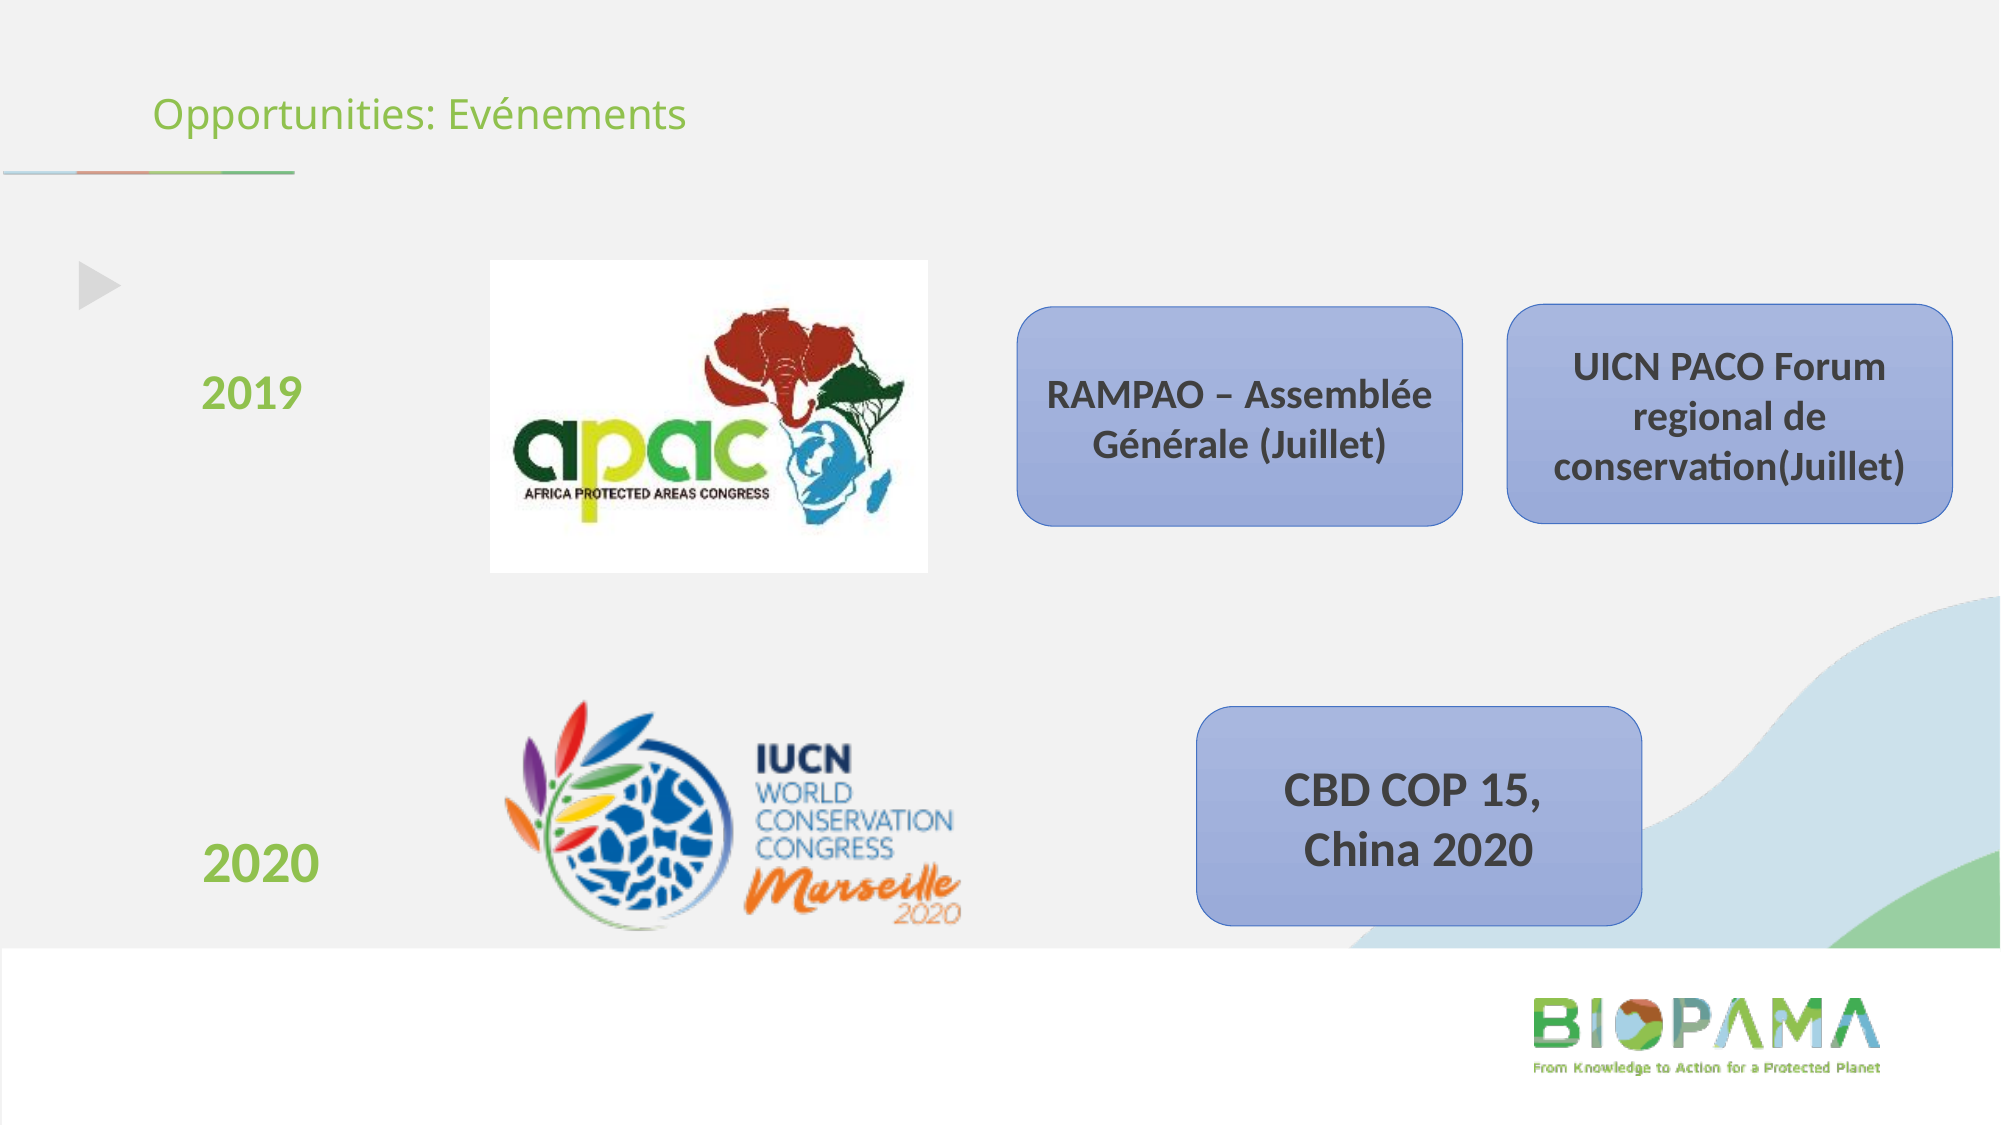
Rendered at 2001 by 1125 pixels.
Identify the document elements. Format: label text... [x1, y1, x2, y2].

text_box 2019 [187, 352, 318, 427]
picture [490, 260, 928, 573]
text_box CBD COP 15, China 2020 [1196, 706, 1643, 927]
picture [0, 171, 301, 178]
text_box RAMPAO – Assemblée Générale (Juillet) [1016, 306, 1464, 527]
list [449, 644, 1018, 988]
footer Opportunities: Evénements [137, 83, 813, 144]
picture [1534, 998, 1880, 1076]
picture [1347, 596, 2001, 948]
text_box 2020 [187, 816, 336, 901]
text_box UICN PACO Forum regional de conservation(Juillet) [1506, 303, 1954, 525]
